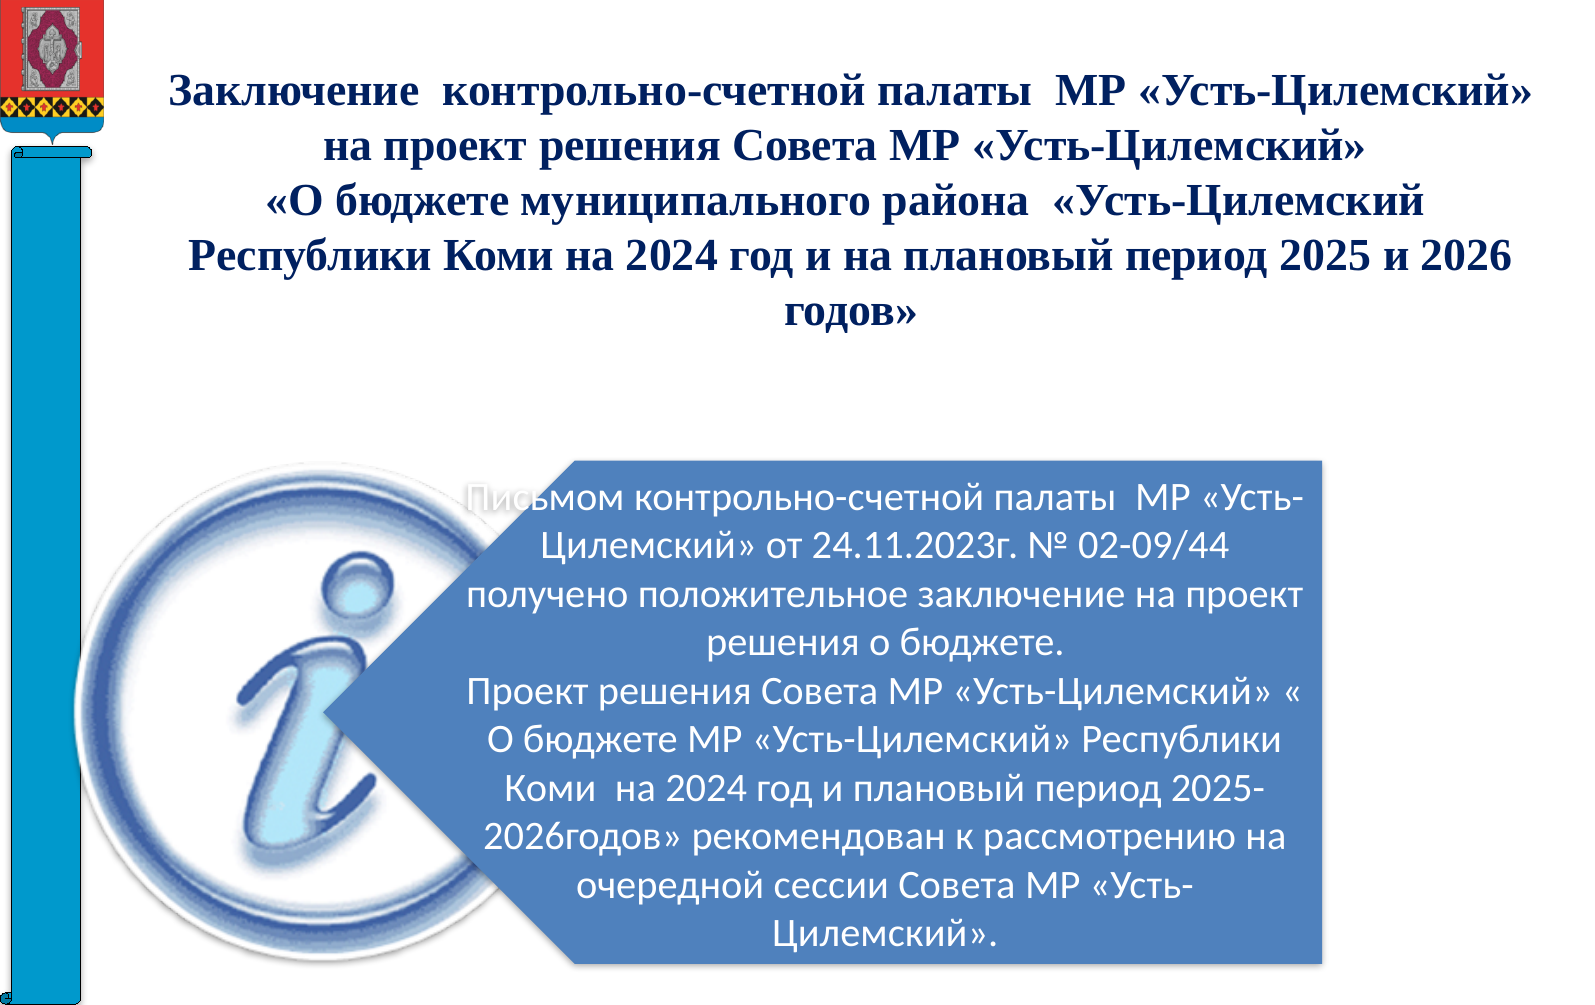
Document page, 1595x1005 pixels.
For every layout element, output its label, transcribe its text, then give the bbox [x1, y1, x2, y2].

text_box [0, 0, 104, 1005]
text_box Заключение контрольно-счетной палаты МР «Усть-Цилемский» на проект решения Совета МР «Усть-Цилемский» «О бюджете муниципального района «Усть-Цилемский Республики Коми на 2024 год и на плановый период 2025 и 2026 годов» [150, 51, 1552, 326]
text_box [71, 327, 1574, 964]
